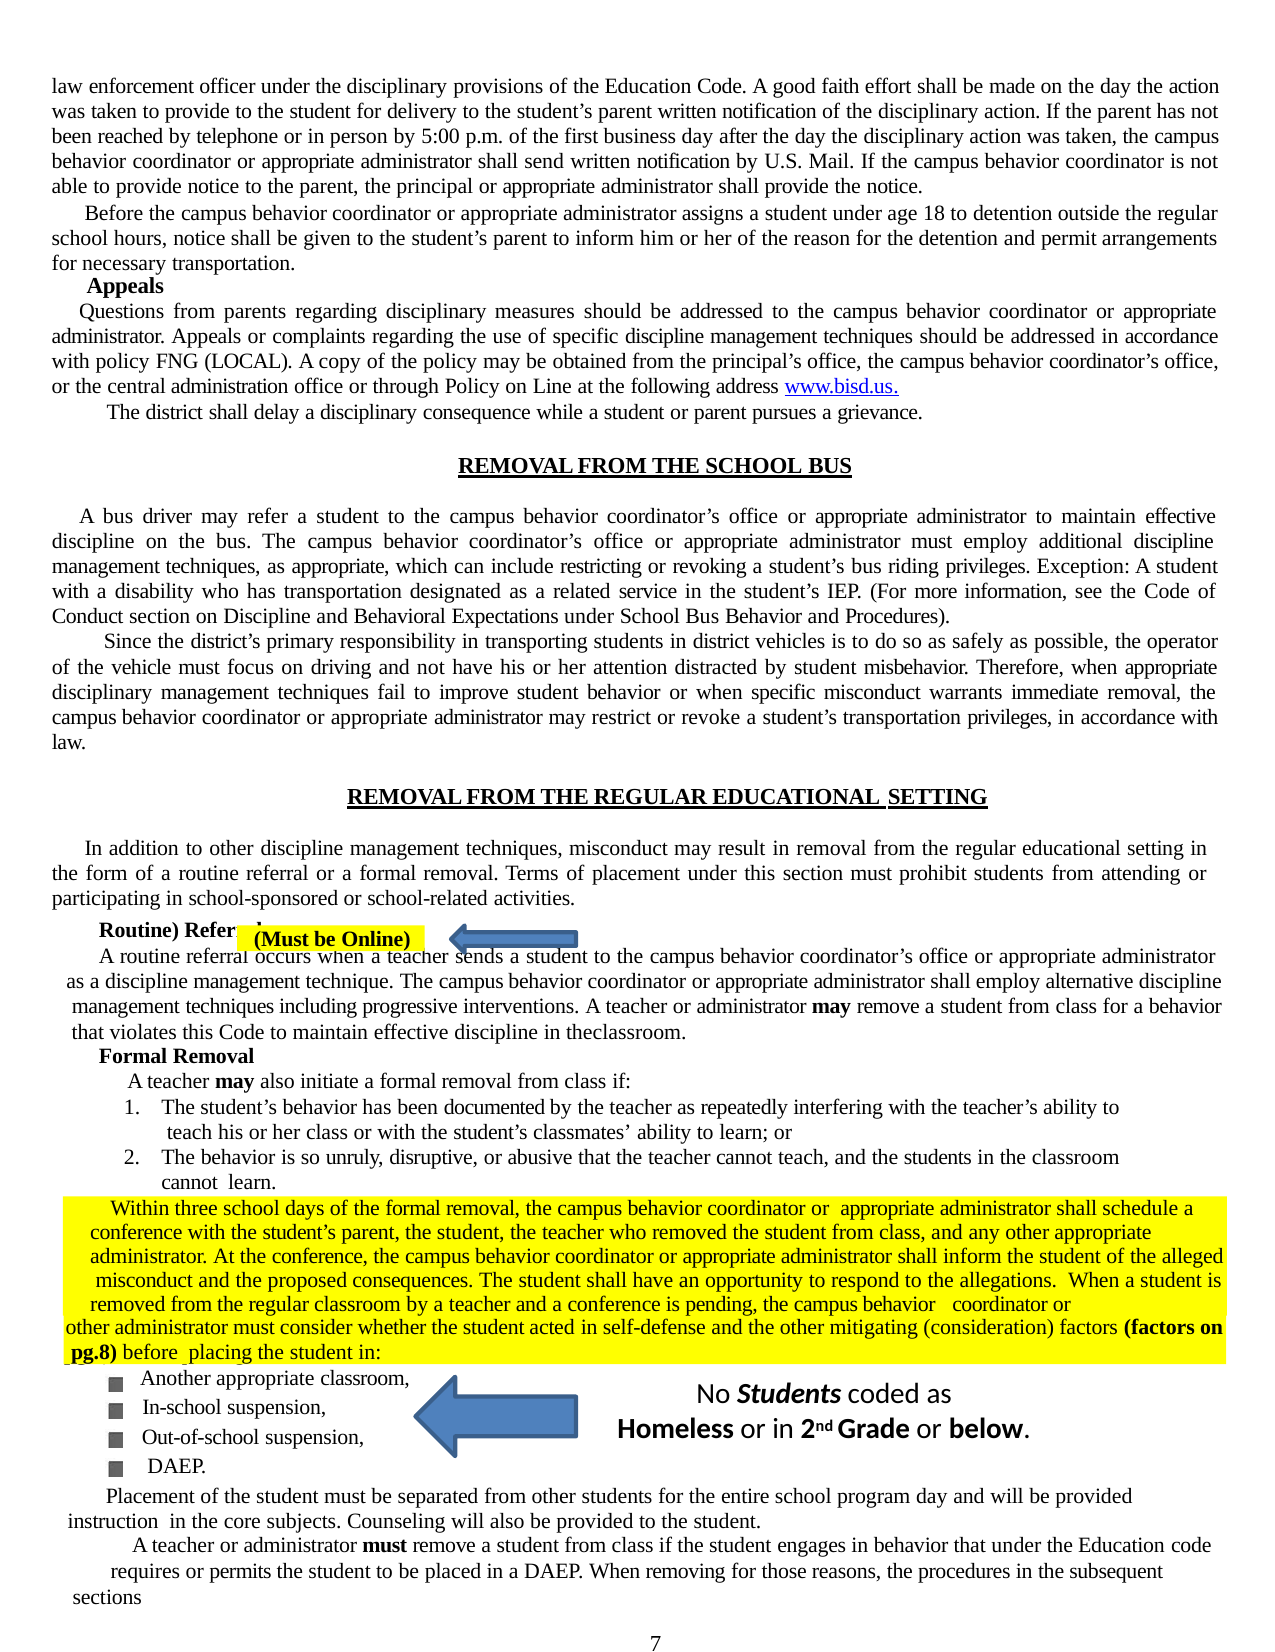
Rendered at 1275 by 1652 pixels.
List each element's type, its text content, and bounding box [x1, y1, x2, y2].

text_box No Students coded as Homeless or in 2nd Grade or below. [611, 1374, 1037, 1445]
text_box In-school suspension, Out-of-school suspension, DAEP. [140, 1392, 368, 1478]
text_box [105, 1400, 123, 1419]
text_box (Must be Online) [237, 925, 425, 952]
text_box [413, 1374, 579, 1459]
text_box other administrator must consider whether the student acted in self-defense and the other mitigating (consideration) factors (factors on pg.8) before placing the student in: [63, 1316, 1227, 1365]
text_box Placement of the student must be separated from other students for the entire school program day and will be provided instruction in the core subjects. Counseling will also be provided to the student. A teacher or administrator must remove a student from class if the student engages in behavior that under the Education code requires or permits the student to be placed in a DAEP. When removing for those reasons, the procedures in the subsequent sections 7 [65, 1483, 1222, 1652]
text_box [105, 1458, 123, 1477]
text_box [105, 1374, 123, 1392]
text_box other administrator must consider whether the student acted in self-defense and the other mitigating (consideration) factors (factors on pg.8) before placing the studentin: Another appropriate classroom, [62, 1314, 1239, 1390]
text_box [448, 923, 579, 955]
text_box law enforcement officer under the disciplinary provisions of the Education Code. A good faith effort shall be made on the day the action was taken to provide to the student for delivery to the student’s parent written notification of the disciplinary action. If the parent has not been reached by telephone or in person by 5:00 p.m. of the first business day after the day the disciplinary action was taken, the campus behavior coordinator or appropriate administrator shall send written notification by U.S. Mail. If the campus behavior coordinator is not able to provide notice to the parent, the principal or appropriate administrator shall provide the notice. Before the campus behavior coordinator or appropriate administrator assigns a student under age 18 to detention outside the regular school hours, notice shall be given to the student’s parent to inform him or her of the reason for the detention and permit arrangements for necessary transportation. Appeals Questions from parents regarding disciplinary measures should be addressed to the campus behavior coordinator or appropriate administrator. Appeals or complaints regarding the use of specific discipline management techniques should be addressed in accordance with policy FNG (LOCAL). A copy of the policy may be obtained from the principal’s office, the campus behavior coordinator’s office, or the central administration office or through Policy on Line at the following address www.bisd.us. The district shall delay a disciplinary consequence while a student or parent pursues a grievance. REMOVAL FROM THE SCHOOL BUS A bus driver may refer a student to the campus behavior coordinator’s office or appropriate administrator to maintain effective discipline on the bus. The campus behavior coordinator’s office or appropriate administrator must employ additional discipline management techniques, as appropriate, which can include restricting or revoking a student’s bus riding privileges. Exception: A student with a disability who has transportation designated as a related service in the student’s IEP. (For more information, see the Code of Conduct section on Discipline and Behavioral Expectations under School Bus Behavior and Procedures). Since the district’s primary responsibility in transporting students in district vehicles is to do so as safely as possible, the operator of the vehicle must focus on driving and not have his or her attention distracted by student misbehavior. Therefore, when appropriate disciplinary management techniques fail to improve student behavior or when specific misconduct warrants immediate removal, the campus behavior coordinator or appropriate administrator may restrict or revoke a student’s transportation privileges, in accordance with law. REMOVAL FROM THE REGULAR EDUCATIONAL SETTING In addition to other discipline management techniques, misconduct may result in removal from the regular educational setting in the form of a routine referral or a formal removal. Terms of placement under this section must prohibit students from attending or participating in school-sponsored or school-related activities. Routine) Referral A routine referral occurs when a teacher sends a student to the campus behavior coordinator’s office or appropriate administrator as a discipline management technique. The campus behavior coordinator or appropriate administrator shall employ alternative discipline management techniques including progressive interventions. A teacher or administrator may remove a student from class for a behavior that violates this Code to maintain effective discipline in theclassroom. Formal Removal A teacher may also initiate a formal removal from class if: The student’s behavior has been documented by the teacher as repeatedly interfering with the teacher’s ability to teach his or her class or with the student’s classmates’ ability to learn; or The behavior is so unruly, disruptive, or abusive that the teacher cannot teach, and the students in the classroom cannot learn. [49, 73, 1241, 1194]
text_box Within three school days of the formal removal, the campus behavior coordinator or appropriate administrator shall schedule a conference with the student’s parent, the student, the teacher who removed the student from class, and any other appropriate administrator. At the conference, the campus behavior coordinator or appropriate administrator shall inform the student of the alleged misconduct and the proposed consequences. The student shall have an opportunity to respond to the allegations. When a student is removed from the regular classroom by a teacher and a conference is pending, the campus behavior coordinator or [62, 1196, 1227, 1316]
text_box [105, 1429, 123, 1448]
